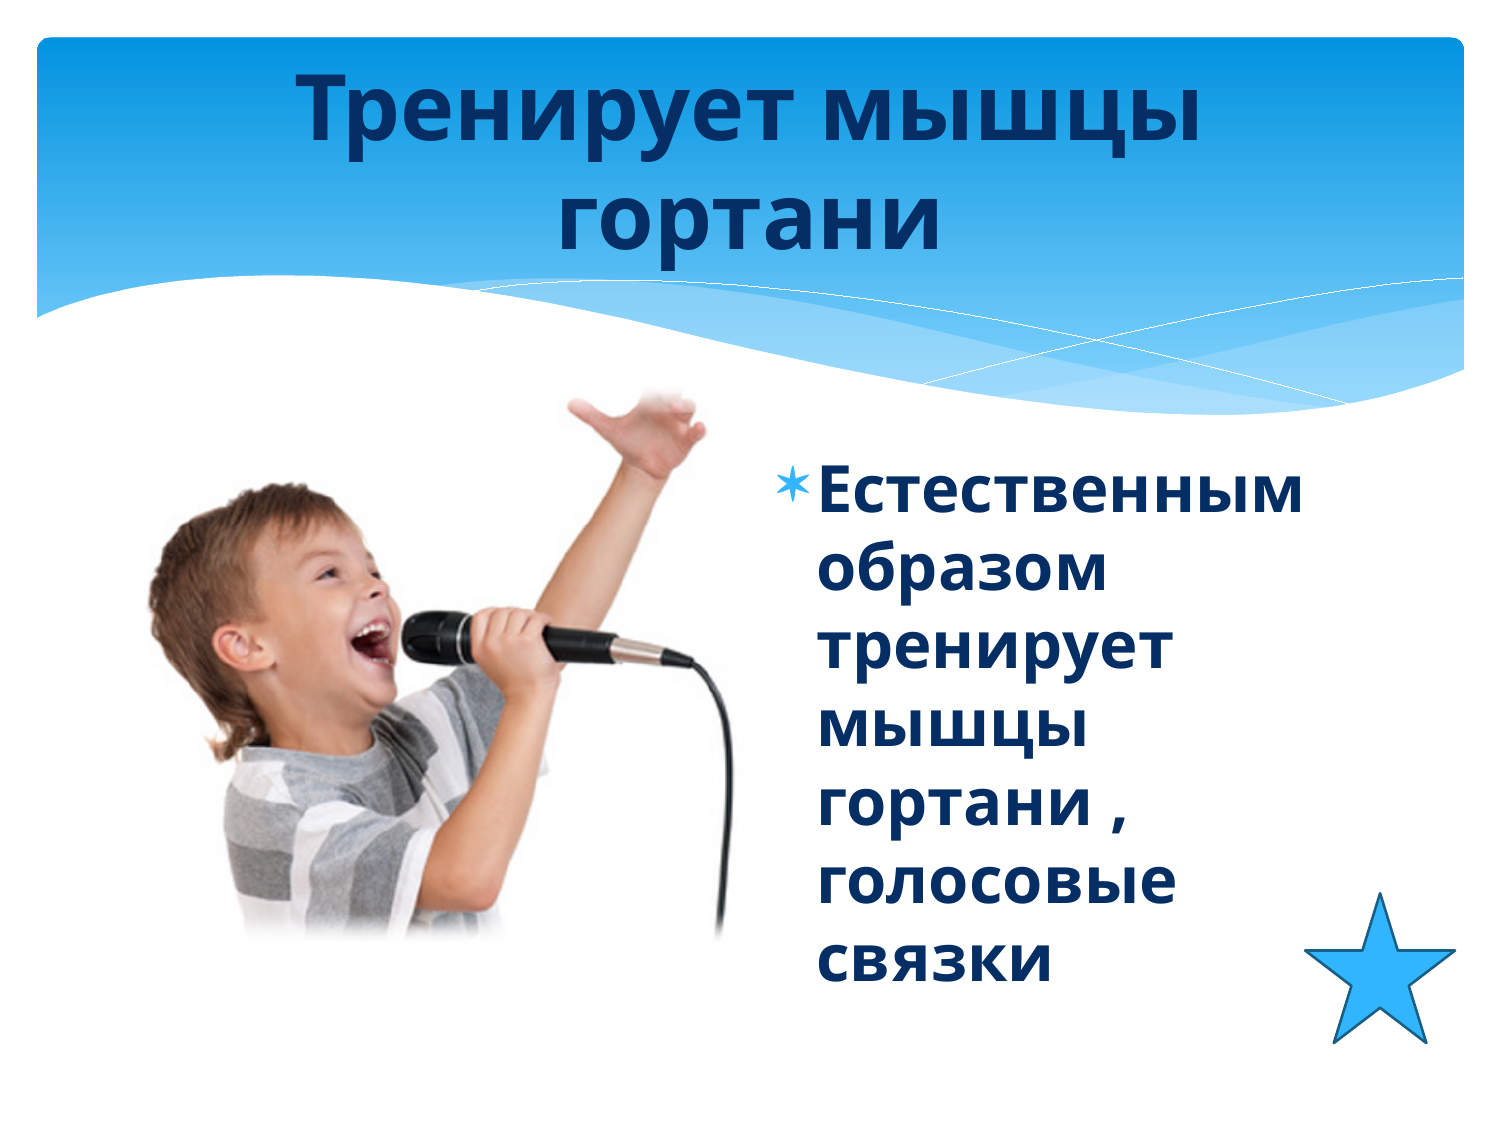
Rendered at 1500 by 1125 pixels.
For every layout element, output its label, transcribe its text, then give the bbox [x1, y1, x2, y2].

title Тренирует мышцы гортани [75, 55, 1425, 261]
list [17, 385, 853, 944]
text_box [1303, 891, 1457, 1045]
list Естественным образом тренирует мышцы гортани , голосовые связки [761, 439, 1389, 1005]
